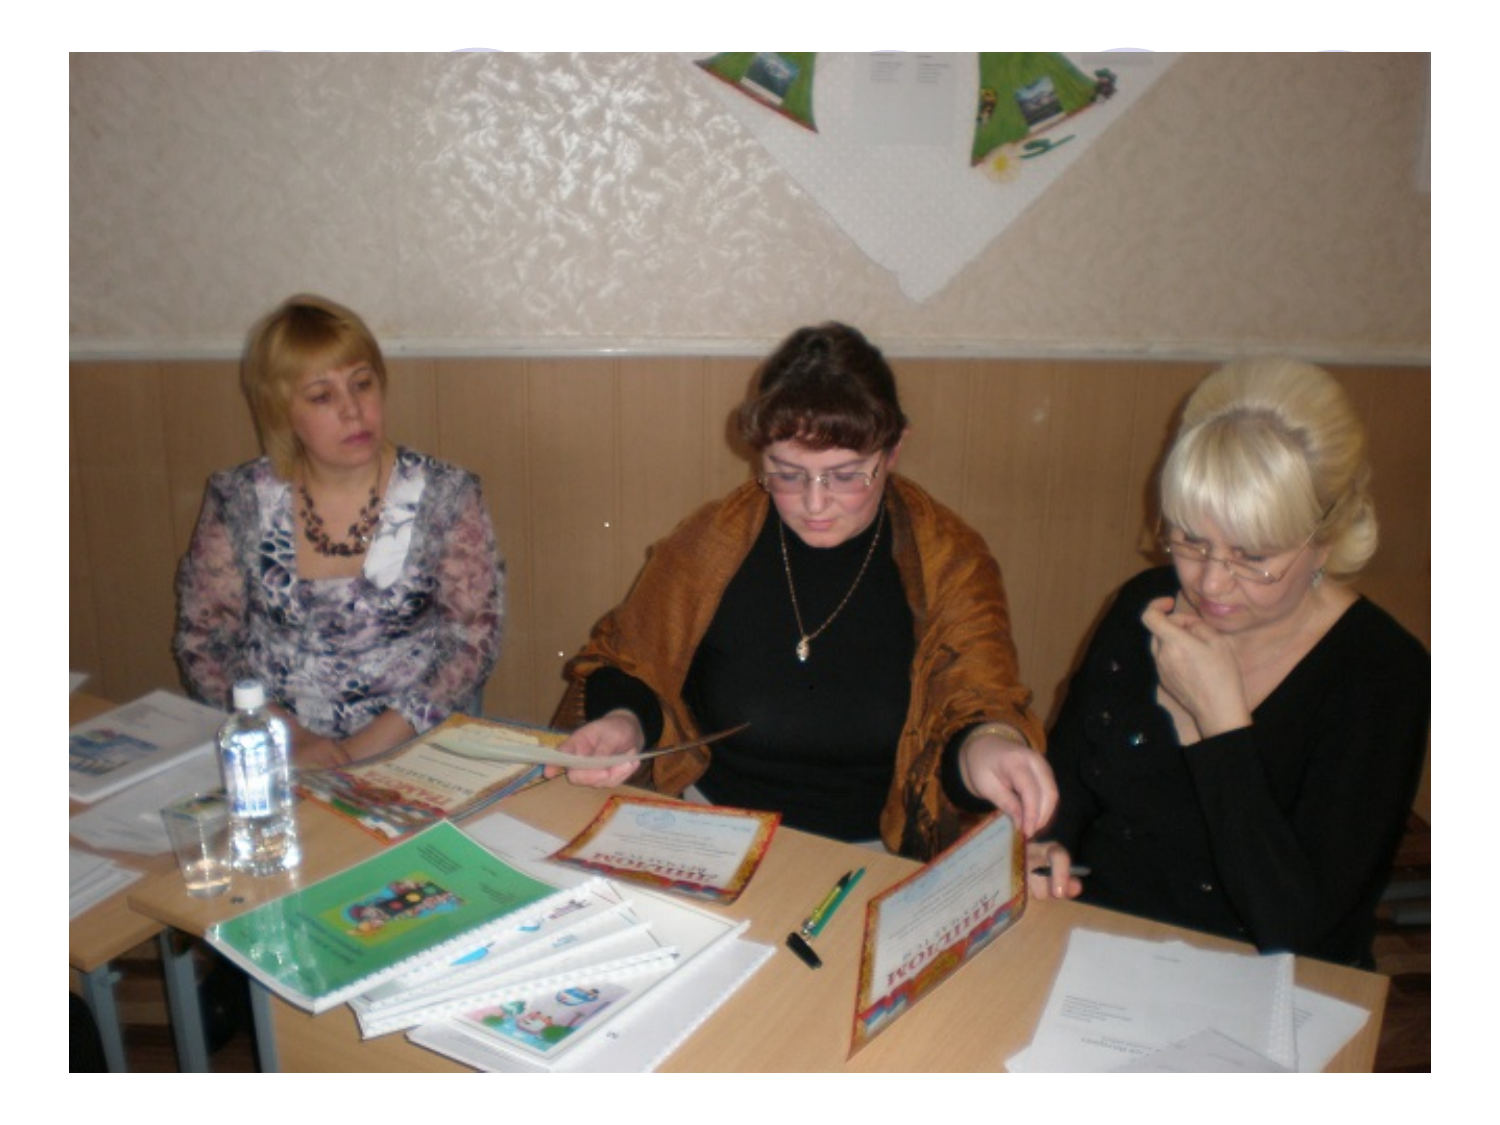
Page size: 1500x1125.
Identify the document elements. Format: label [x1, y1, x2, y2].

picture [69, 51, 1431, 1074]
